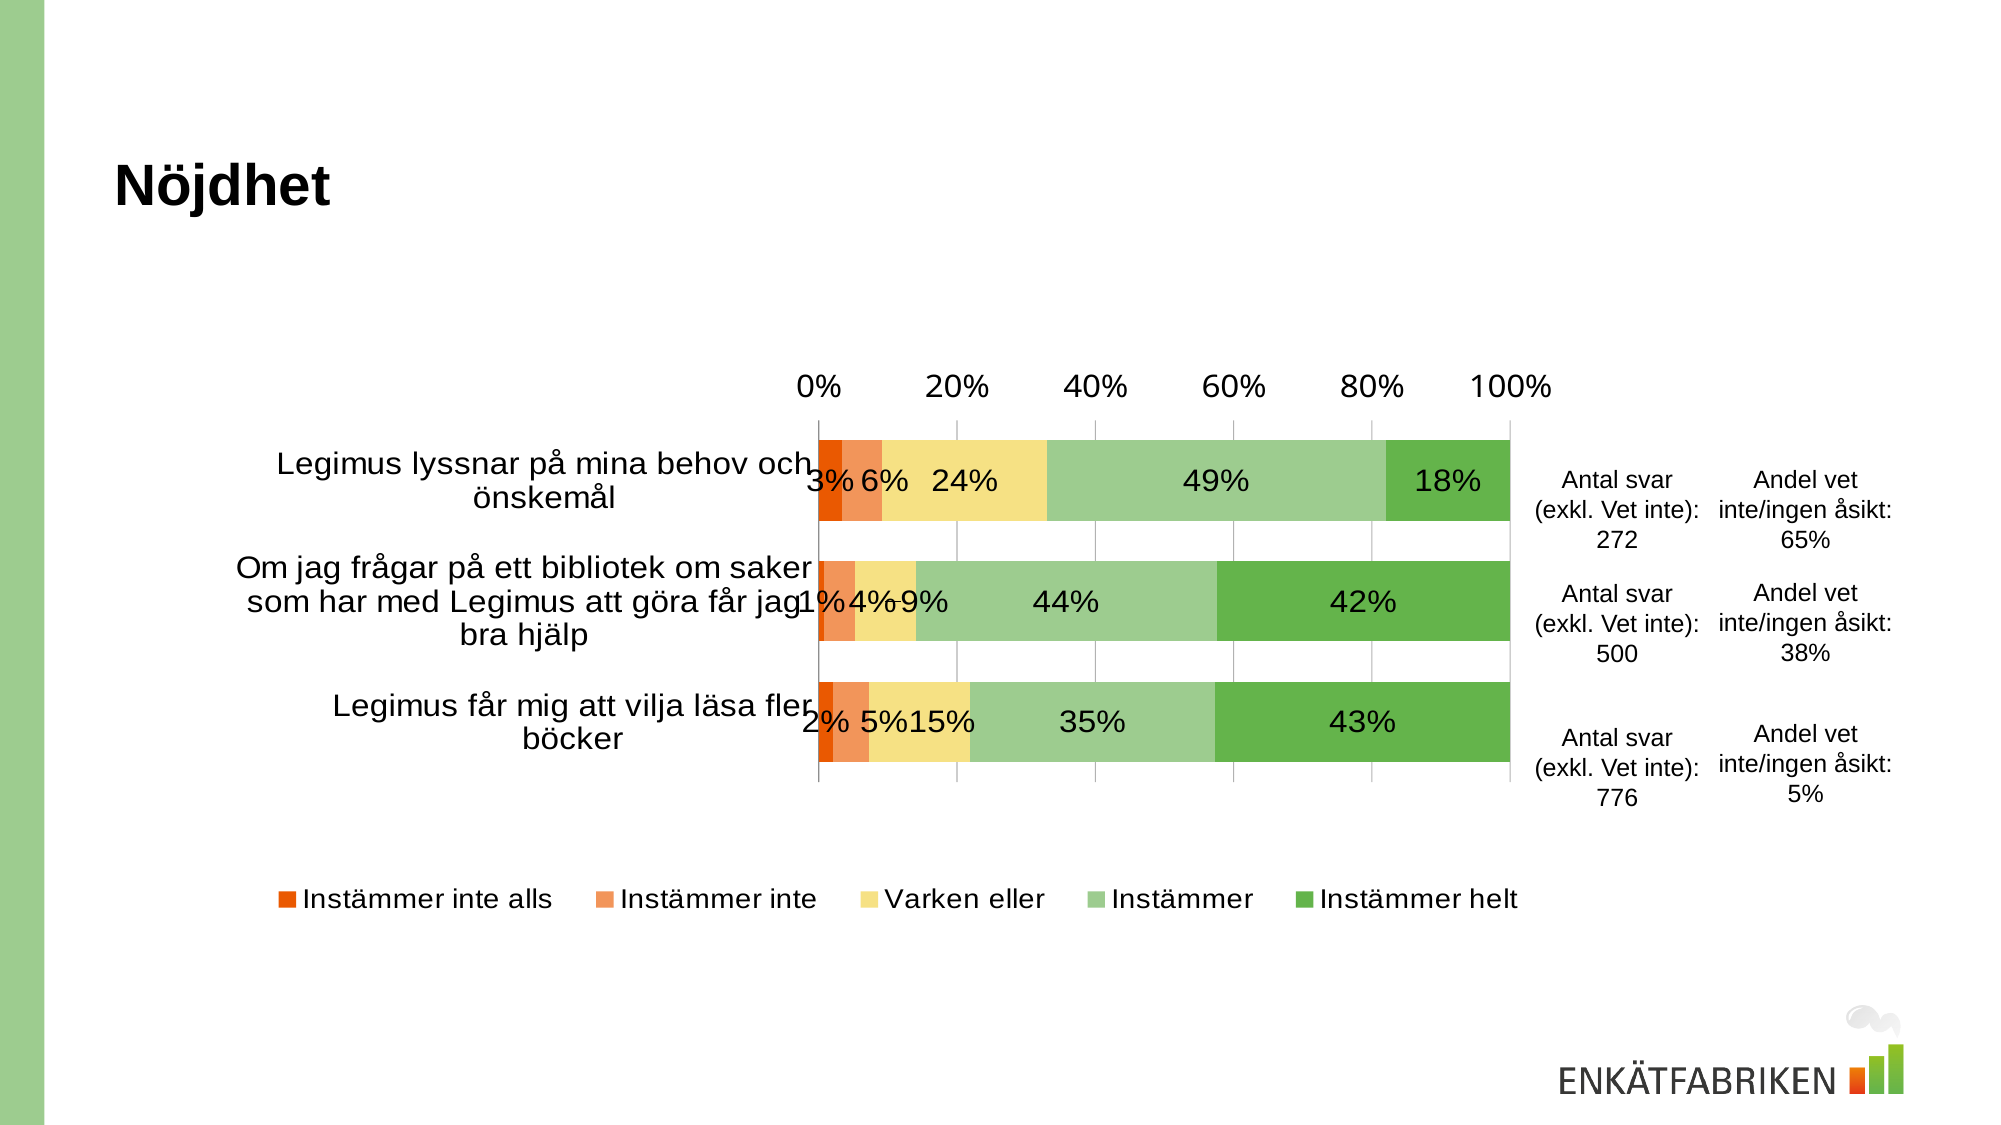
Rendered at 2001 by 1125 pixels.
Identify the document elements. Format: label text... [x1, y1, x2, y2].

text_box Antal svar (exkl. Vet inte): 500 [1568, 570, 1718, 676]
text_box Antal svar (exkl. Vet inte): 272 [1568, 456, 1698, 562]
title Nöjdhet [99, 76, 1892, 226]
text_box Antal svar (exkl. Vet inte): 776 [1568, 713, 1718, 819]
chart [235, 365, 1568, 925]
text_box Andel vet inte/ingen åsikt: 38% [1698, 569, 1914, 675]
picture [1560, 1005, 1904, 1094]
text_box Andel vet inte/ingen åsikt: 5% [1687, 710, 1925, 816]
text_box Andel vet inte/ingen åsikt: 65% [1698, 456, 1914, 562]
